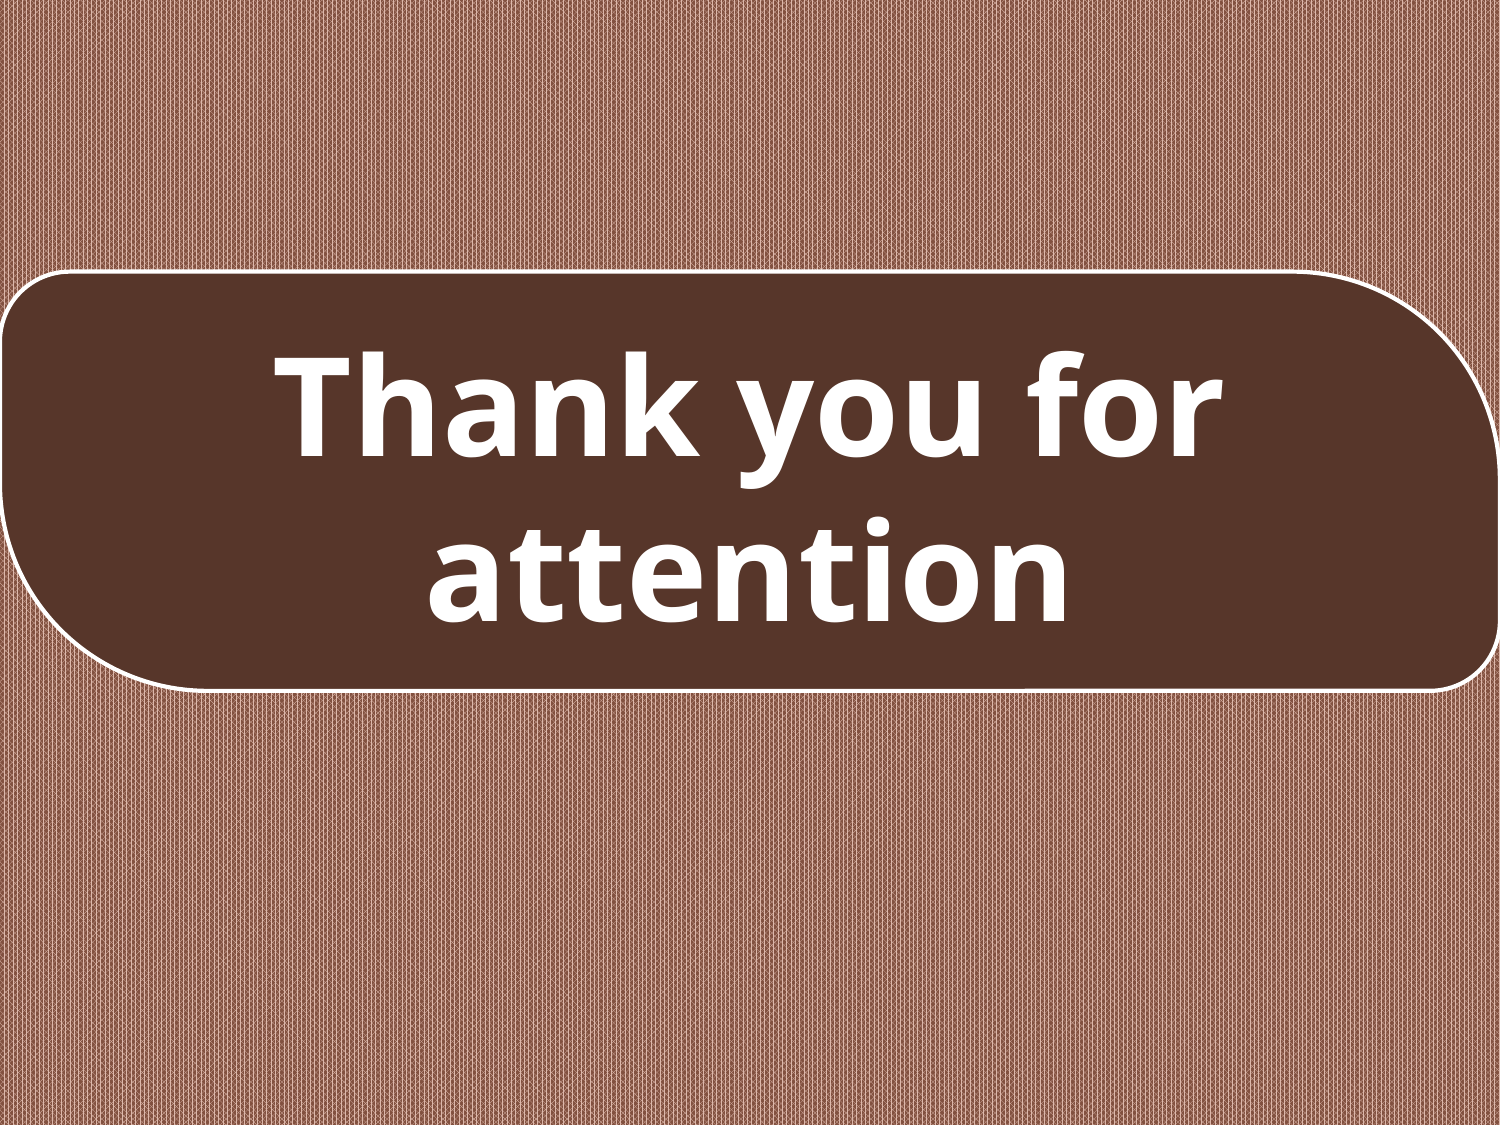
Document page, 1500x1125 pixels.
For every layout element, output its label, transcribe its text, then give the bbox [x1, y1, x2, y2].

text_box Thank you for attention [0, 312, 1500, 656]
text_box [88, 656, 1493, 693]
text_box [4, 269, 1419, 312]
